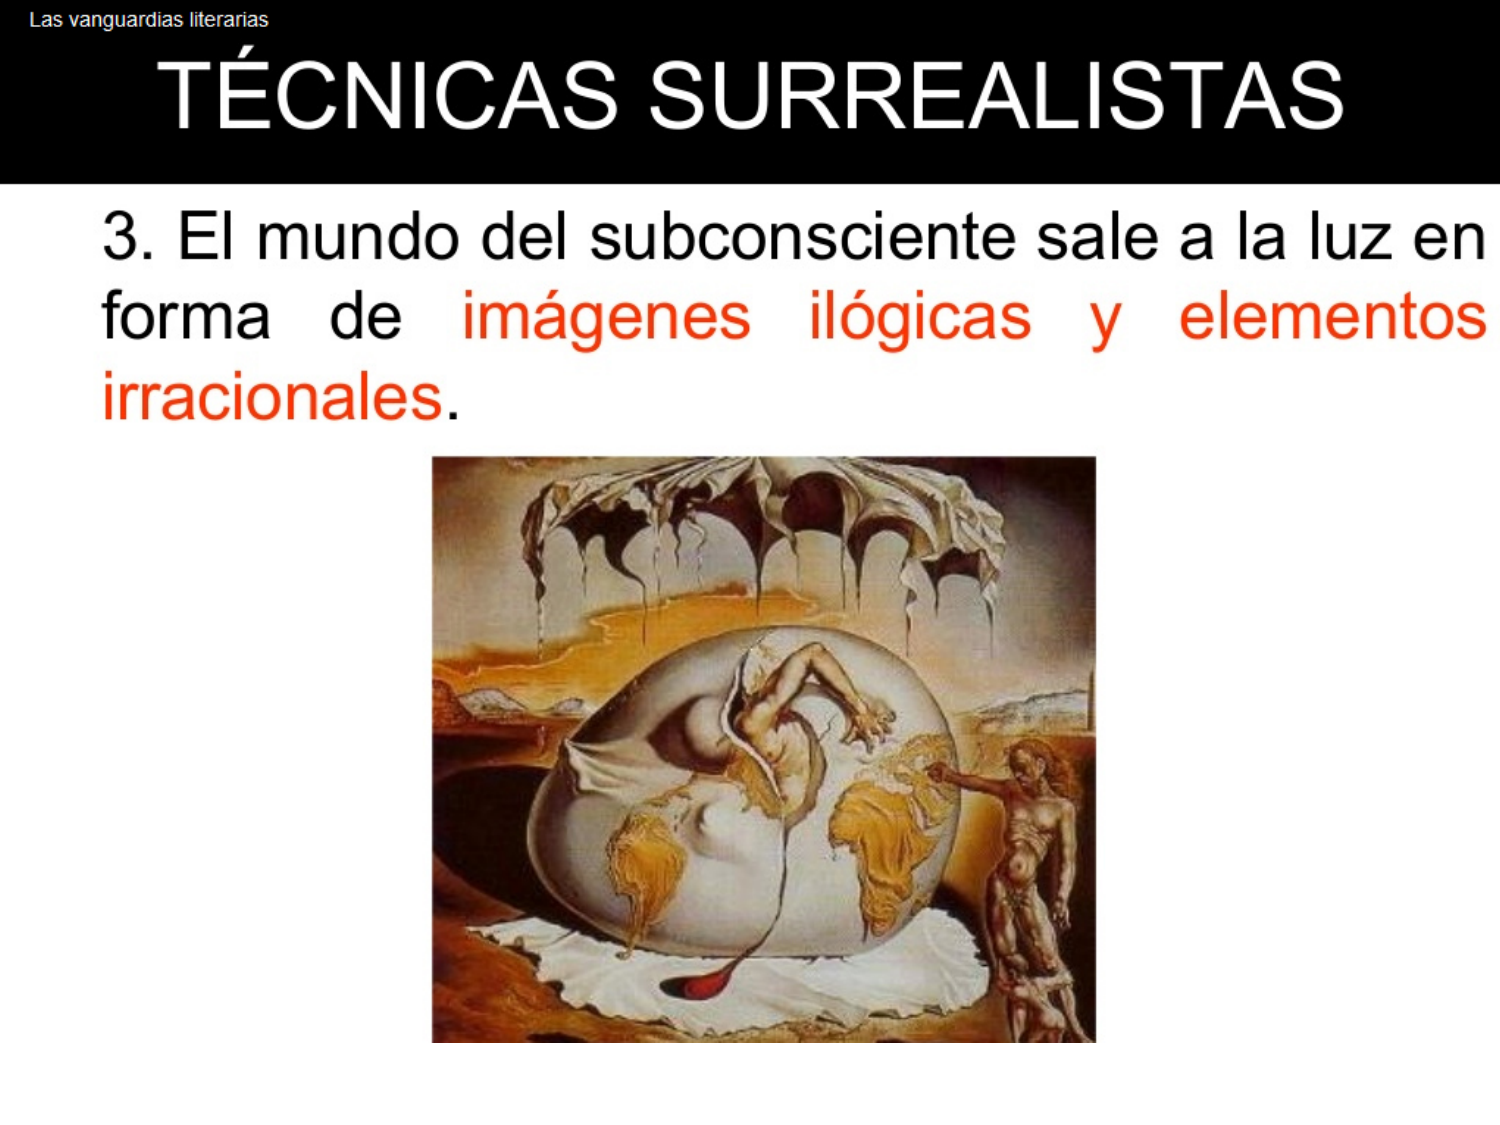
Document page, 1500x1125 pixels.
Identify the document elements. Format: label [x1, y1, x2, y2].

list [0, 0, 1500, 1044]
